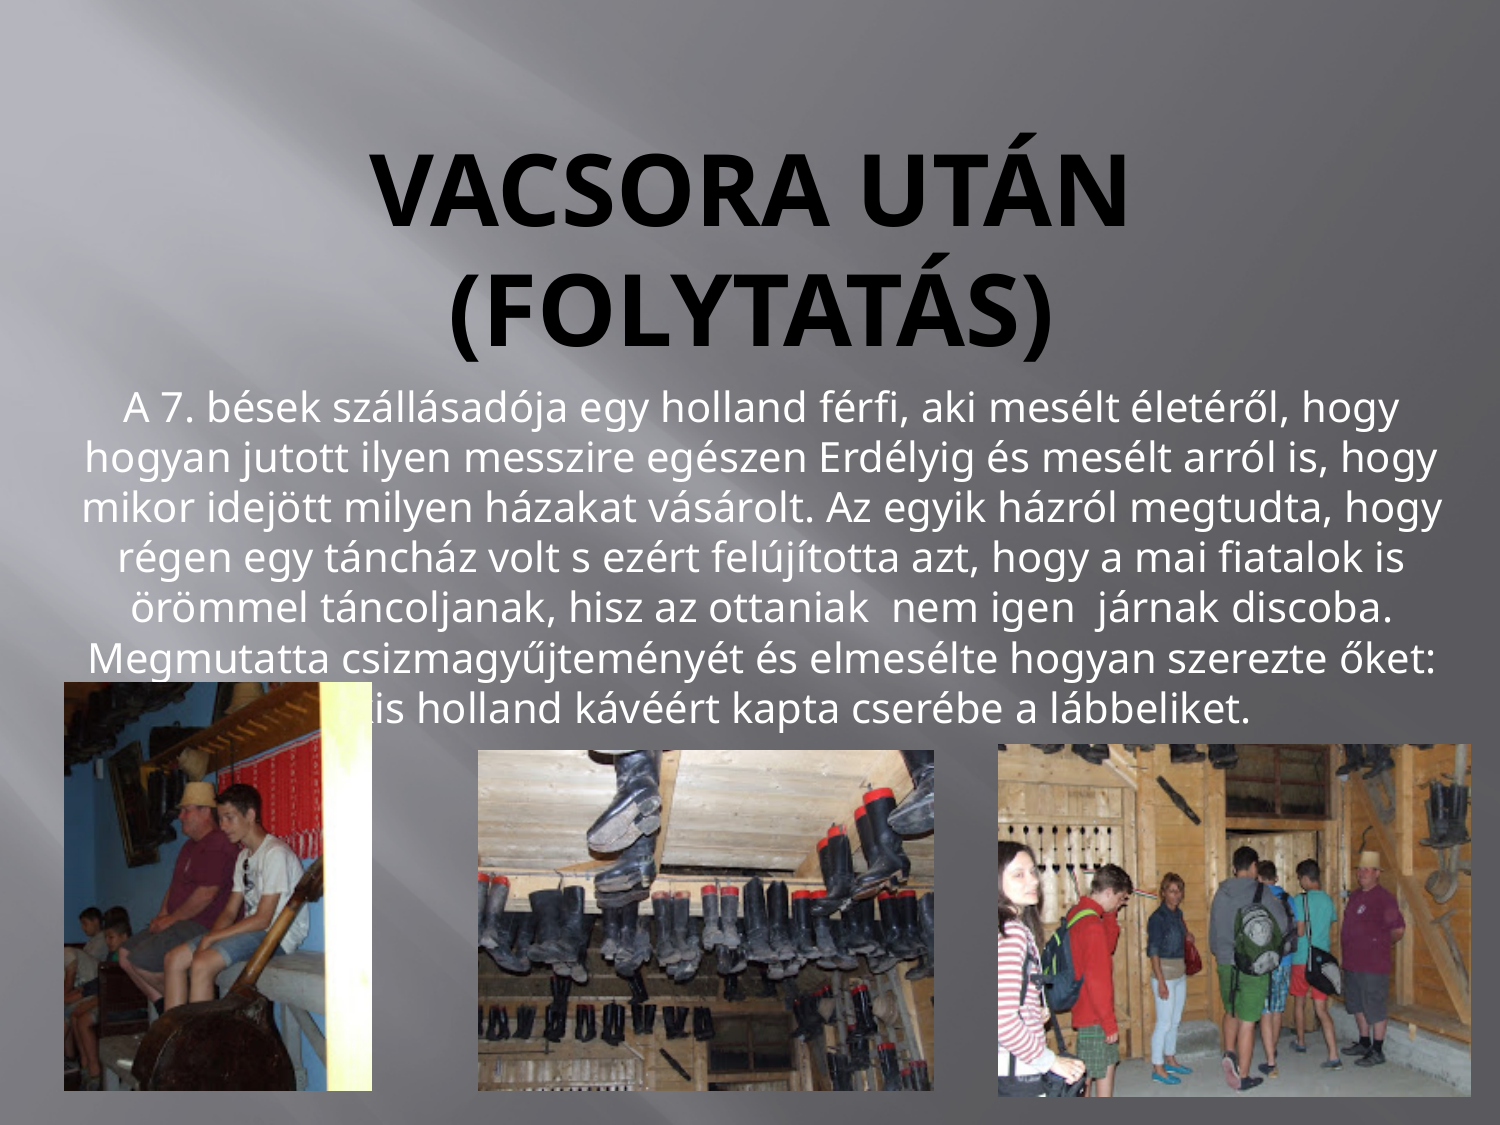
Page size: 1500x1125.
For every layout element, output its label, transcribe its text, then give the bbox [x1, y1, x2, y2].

picture [478, 750, 934, 1091]
title Vacsora után (folytatás) [76, 66, 1427, 367]
subtitle A 7. bések szállásadója egy holland férfi, aki mesélt életéről, hogy hogyan jutott ilyen messzire egészen Erdélyig és mesélt arról is, hogy mikor idejött milyen házakat vásárolt. Az egyik házról megtudta, hogy régen egy táncház volt s ezért felújította azt, hogy a mai fiatalok is örömmel táncoljanak, hisz az ottaniak nem igen járnak discoba. Megmutatta csizmagyűjteményét és elmesélte hogyan szerezte őket: egy kis holland kávéért kapta cserébe a lábbeliket. [53, 373, 1471, 1059]
picture [64, 682, 373, 1091]
picture [997, 744, 1471, 1098]
